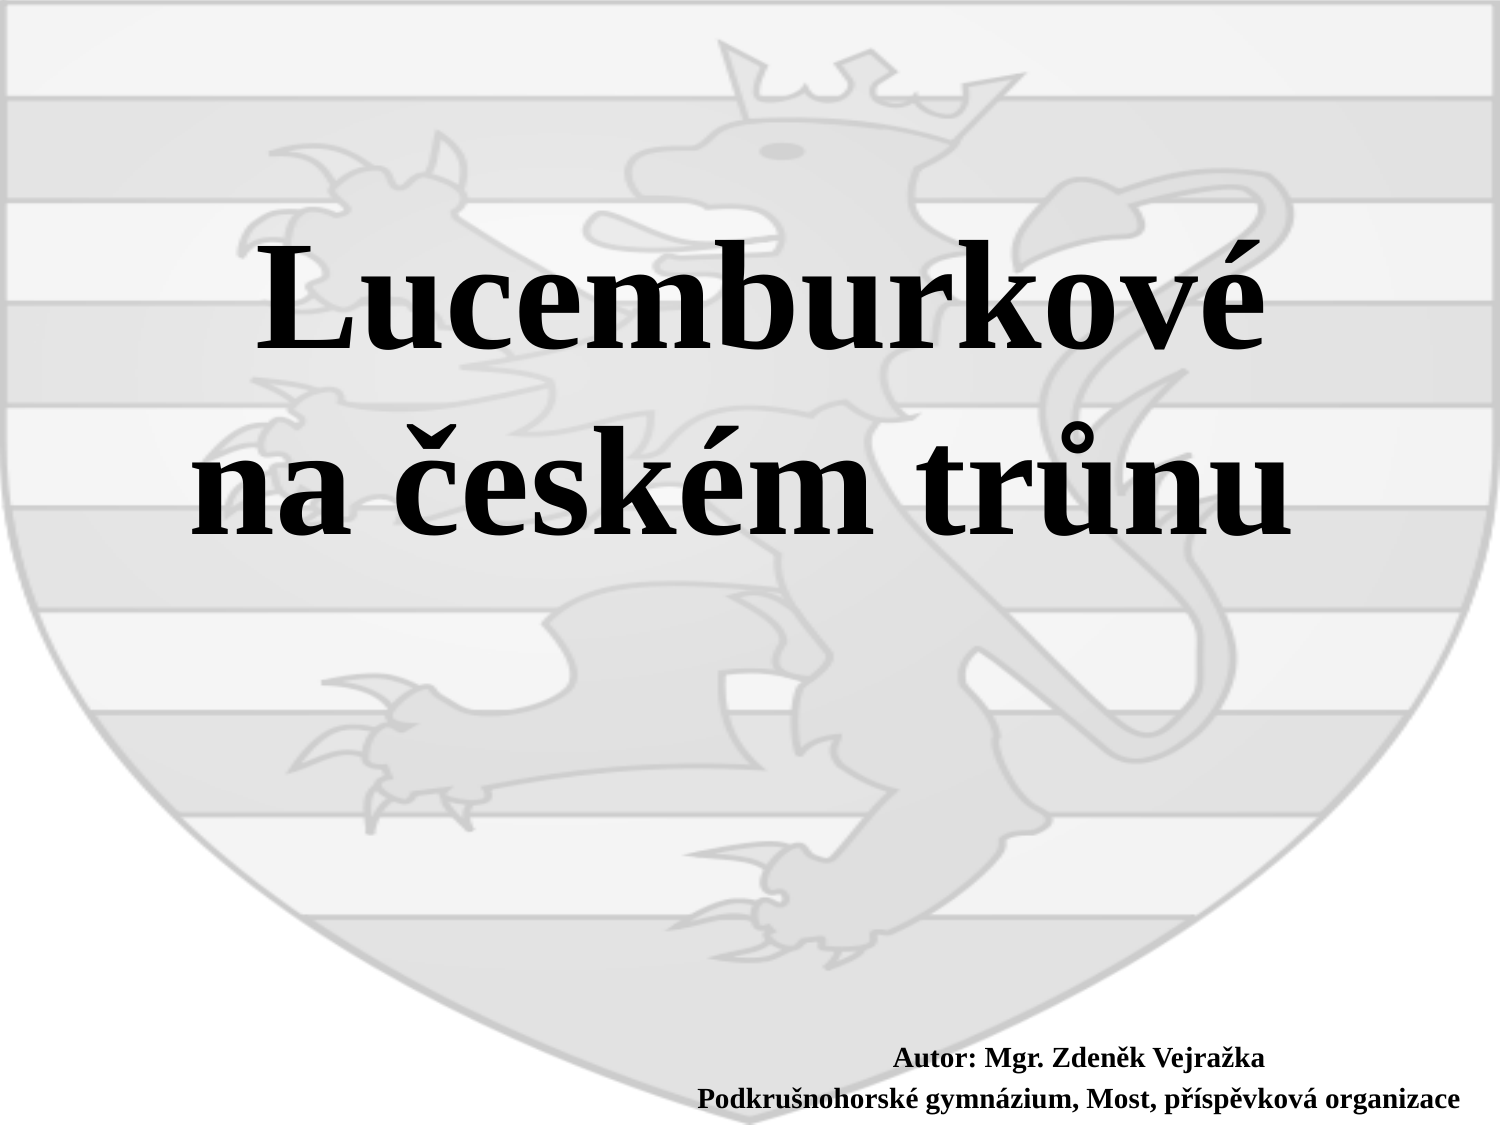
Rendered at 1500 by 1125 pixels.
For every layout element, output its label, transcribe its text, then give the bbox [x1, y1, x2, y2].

subtitle Autor: Mgr. Zdeněk Vejražka Podkrušnohorské gymnázium, Most, příspěvková organizace [654, 1030, 1500, 1125]
picture [0, 0, 1500, 1125]
title Lucemburkové na českém trůnu [53, 184, 1471, 575]
